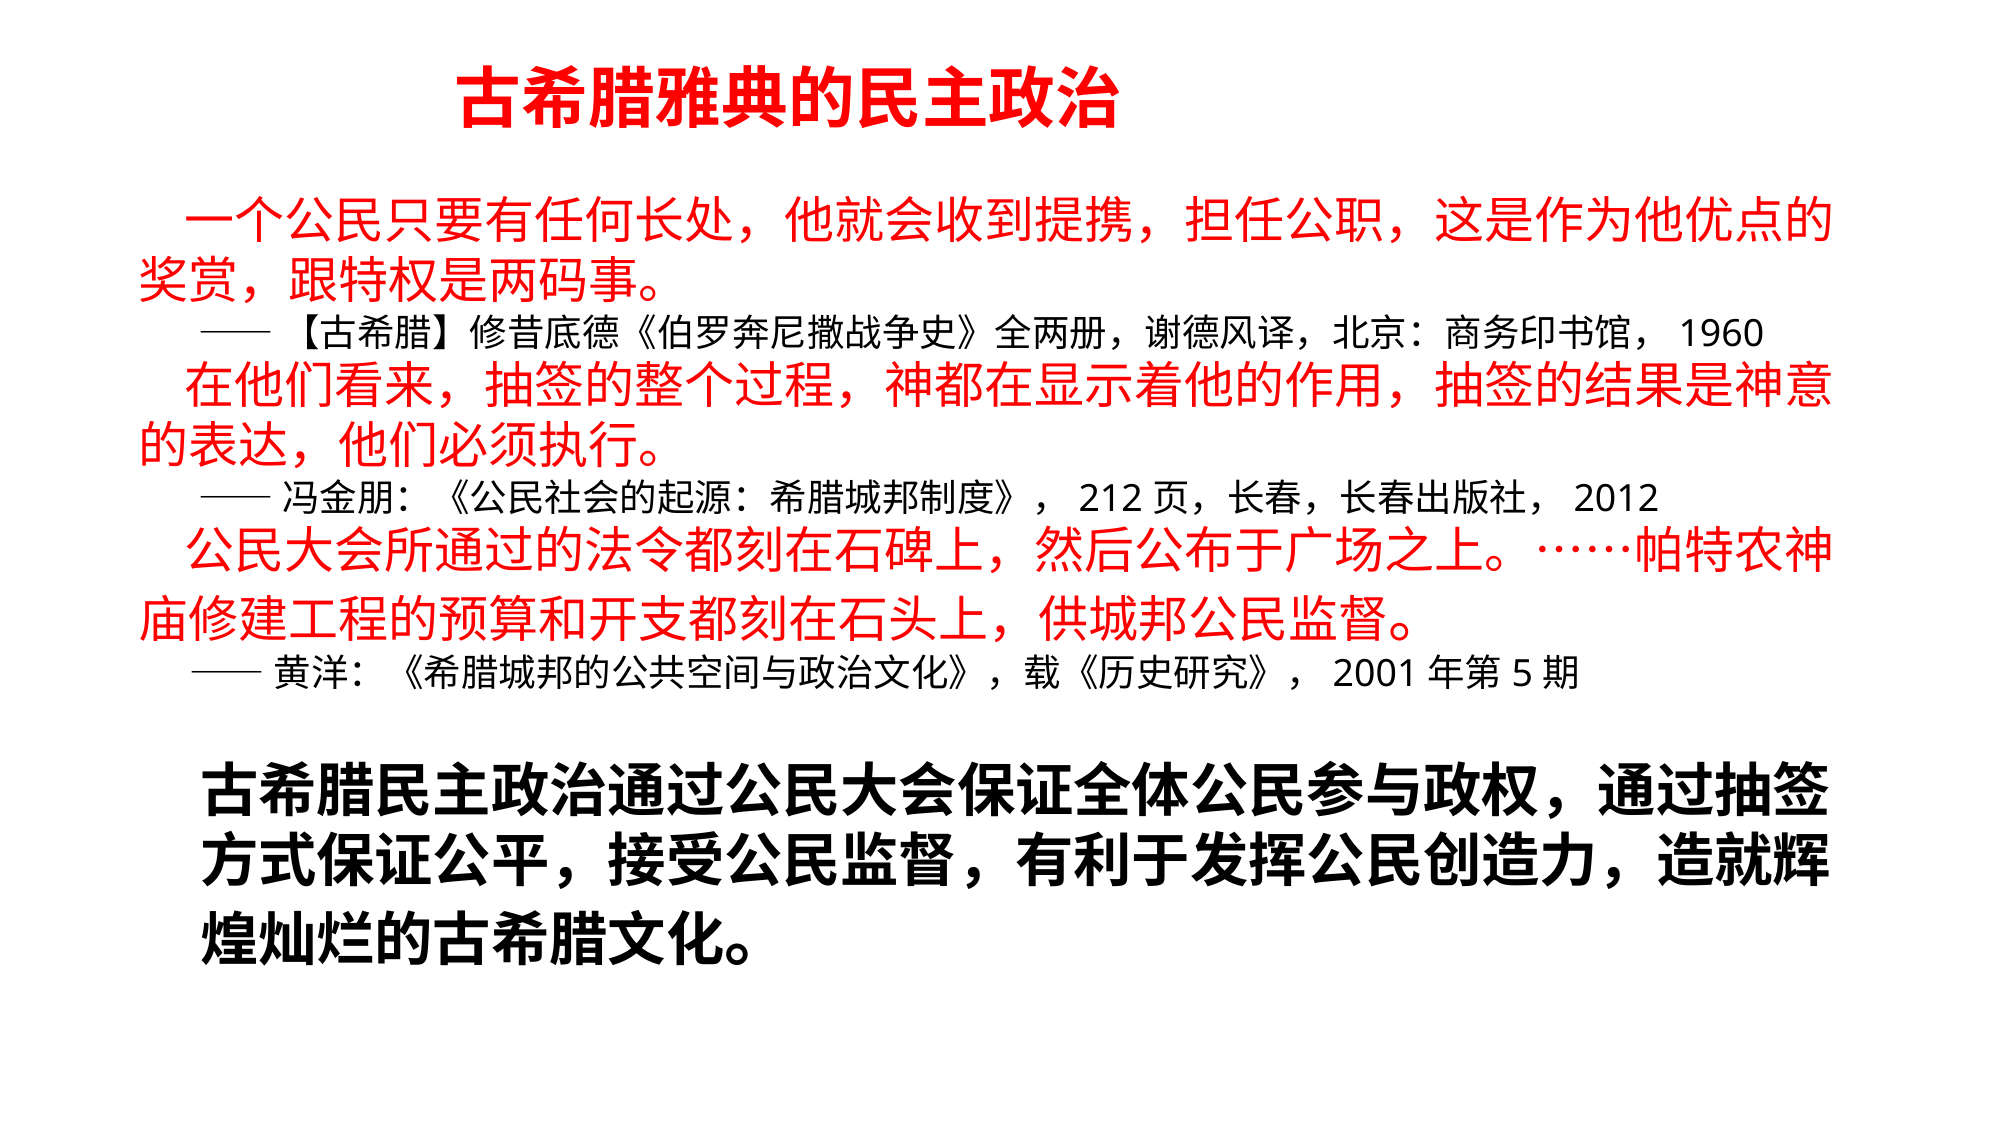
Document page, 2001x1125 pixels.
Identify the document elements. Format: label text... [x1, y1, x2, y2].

text_box 古希腊民主政治通过公民大会保证全体公民参与政权，通过抽签方式保证公平，接受公民监督，有利于发挥公民创造力，造就辉煌灿烂的古希腊文化。 [185, 746, 1855, 981]
text_box 一个公民只要有任何长处，他就会收到提携，担任公职，这是作为他优点的奖赏，跟特权是两码事。 ——【古希腊】修昔底德《伯罗奔尼撒战争史》全两册，谢德风译，北京：商务印书馆，1960 在他们看来，抽签的整个过程，神都在显示着他的作用，抽签的结果是神意的表达，他们必须执行。 ——冯金朋：《公民社会的起源：希腊城邦制度》，212页，长春，长春出版社，2012 公民大会所通过的法令都刻在石碑上，然后公布于广场之上。……帕特农神庙修建工程的预算和开支都刻在石头上，供城邦公民监督。 ——黄洋：《希腊城邦的公共空间与政治文化》，载《历史研究》，2001年第5期 [123, 181, 1855, 702]
text_box 古希腊雅典的民主政治 [440, 48, 1278, 144]
